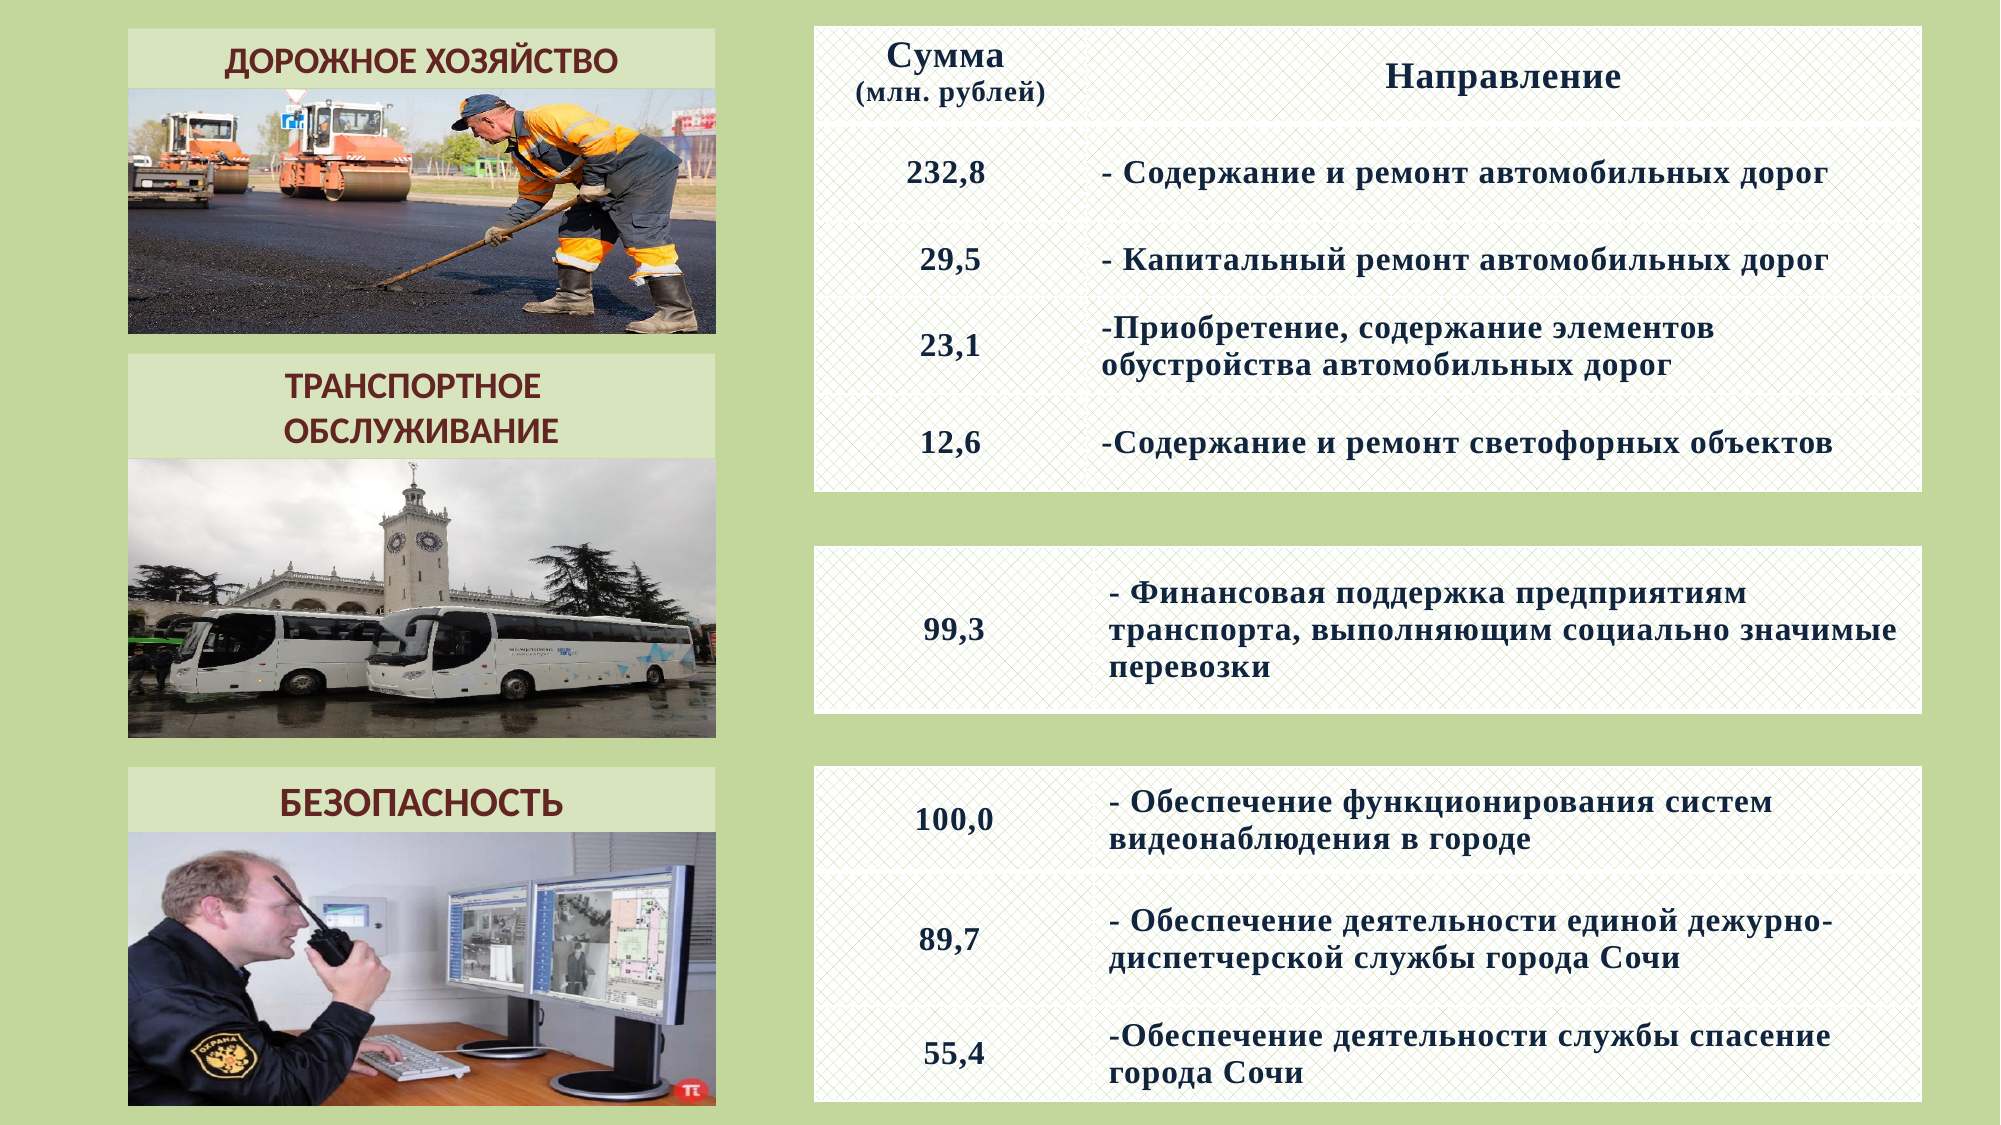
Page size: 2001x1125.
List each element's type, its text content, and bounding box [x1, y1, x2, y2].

table_header Направление [1087, 28, 1920, 121]
picture [127, 459, 716, 739]
table_cell 232,8 [816, 127, 1086, 220]
picture [127, 88, 716, 335]
table_cell 23,1 [816, 298, 1086, 393]
table_cell 89,7 [816, 874, 1093, 1005]
table_cell 29,5 [816, 222, 1086, 296]
table_cell 12,6 [816, 395, 1086, 490]
table_cell - Обеспечение деятельности единой дежурно-диспетчерской службы города Сочи [1095, 874, 1920, 1005]
table_header - Финансовая поддержка предприятиям транспорта, выполняющим социально значимые перевозки [1095, 548, 1920, 709]
text_box БЕЗОПАСНОСТЬ [128, 767, 716, 832]
table_cell -Обеспечение деятельности службы спасение города Сочи [1095, 1007, 1920, 1100]
text_box ДОРОЖНОЕ ХОЗЯЙСТВО [128, 28, 716, 88]
table_header 100,0 [816, 768, 1093, 869]
table_cell - Содержание и ремонт автомобильных дорог [1087, 127, 1920, 220]
table_header - Обеспечение функционирования систем видеонаблюдения в городе [1095, 768, 1920, 869]
table_cell -Содержание и ремонт светофорных объектов [1087, 395, 1920, 490]
picture [127, 832, 716, 1107]
table_cell -Приобретение, содержание элементов обустройства автомобильных дорог [1087, 298, 1920, 393]
table_cell 55,4 [816, 1007, 1093, 1100]
table_header 99,3 [816, 548, 1093, 709]
text_box ТРАНСПОРТНОЕ ОБСЛУЖИВАНИЕ [128, 353, 716, 459]
table_cell - Капитальный ремонт автомобильных дорог [1087, 222, 1920, 296]
table_header Сумма (млн. рублей) [816, 28, 1086, 121]
